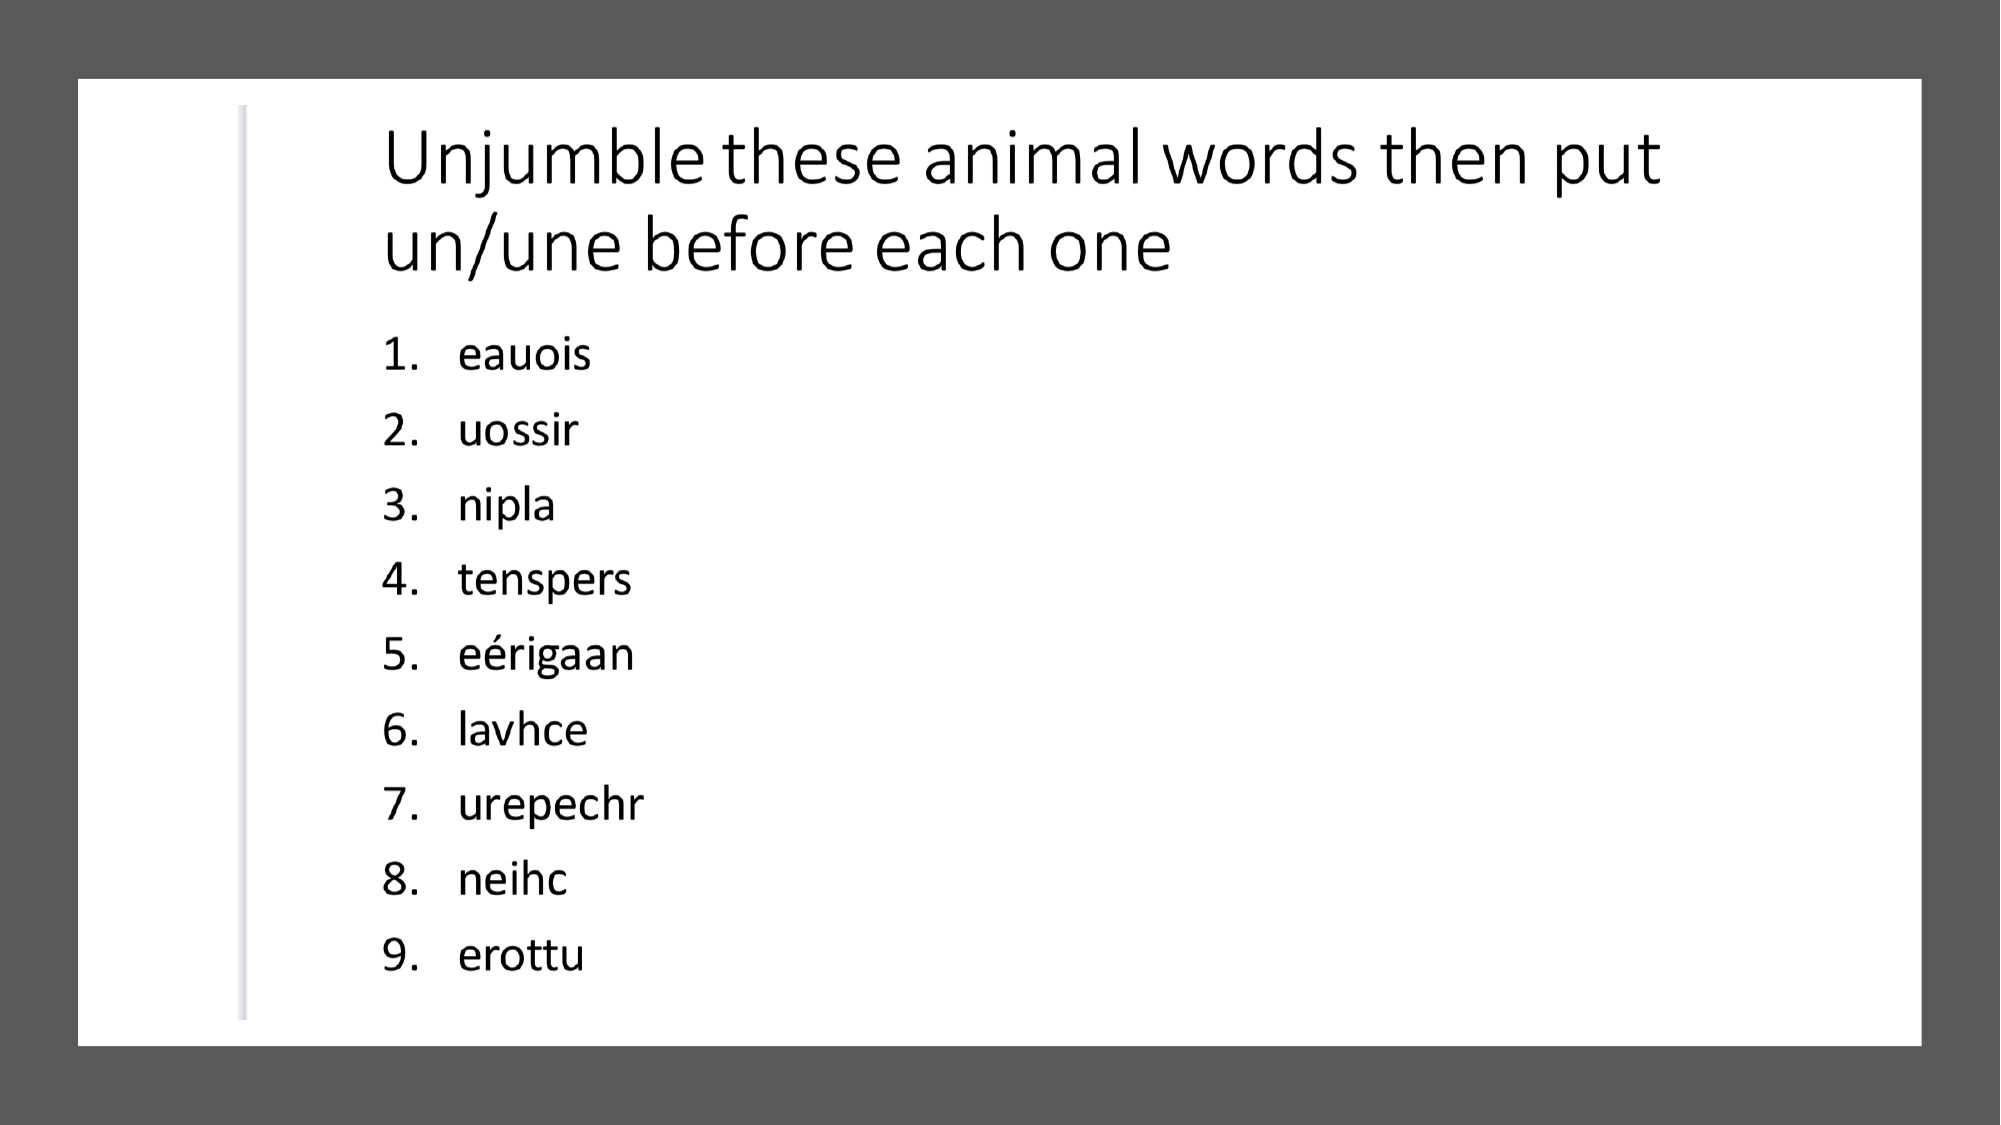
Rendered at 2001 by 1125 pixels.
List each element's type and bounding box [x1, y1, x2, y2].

list [238, 105, 1762, 1020]
text_box [0, 0, 2000, 1125]
text_box [77, 78, 1923, 1047]
